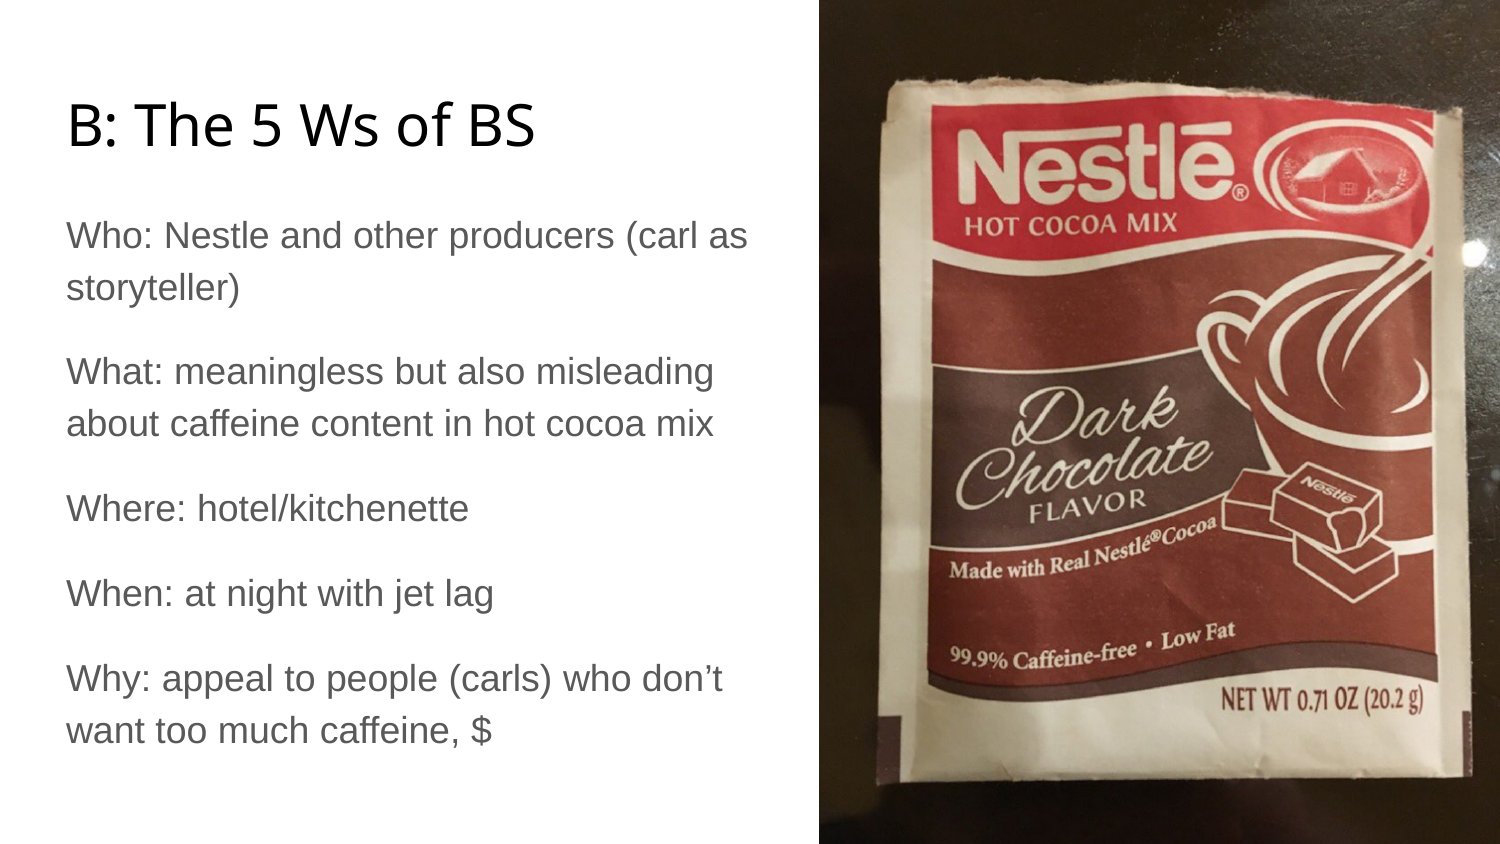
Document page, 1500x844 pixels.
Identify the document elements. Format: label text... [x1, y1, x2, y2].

title B: The 5 Ws of BS [51, 72, 814, 167]
list Who: Nestle and other producers (carl as storyteller) What: meaningless but also misleading about caffeine content in hot cocoa mix Where: hotel/kitchenette When: at night with jet lag Why: appeal to people (carls) who don’t want too much caffeine, $ [51, 189, 812, 750]
picture [819, 0, 1500, 844]
